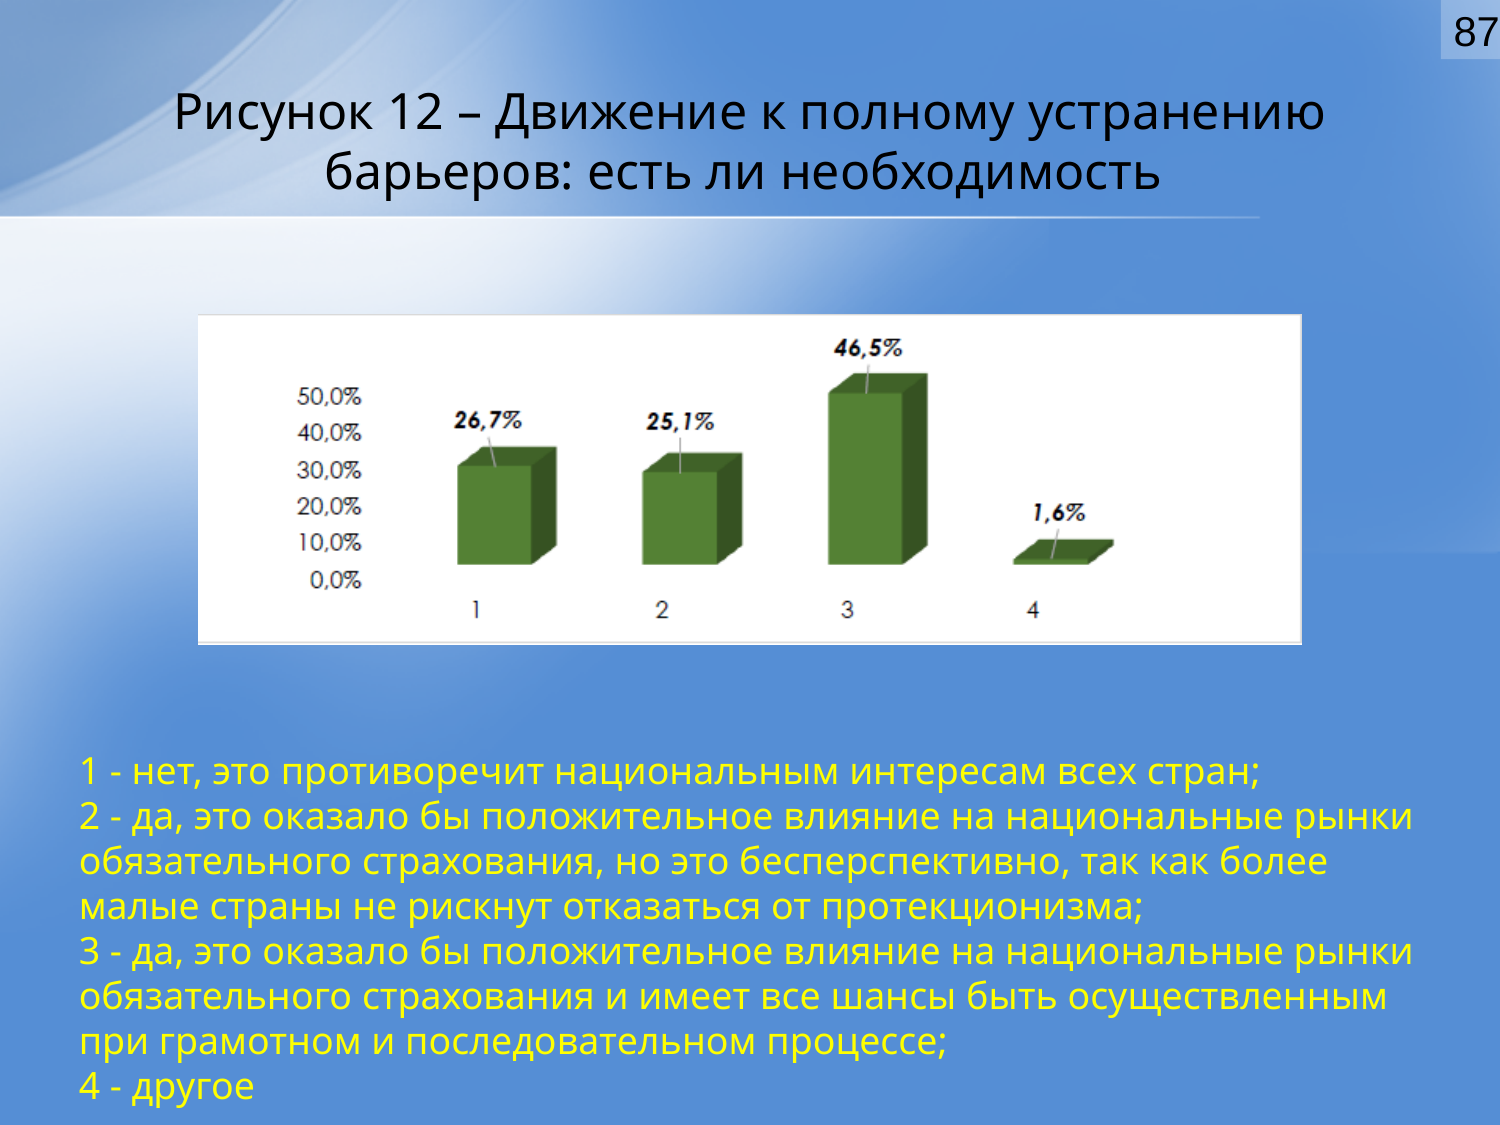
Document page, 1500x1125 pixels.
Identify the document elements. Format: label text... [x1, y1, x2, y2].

picture [0, 0, 1500, 1119]
slide_number 87 [1440, 0, 1500, 60]
title Рисунок 12 – Движение к полному устранению барьеров: есть ли необходимость [75, 19, 1425, 207]
text_box 1 - нет, это противоречит национальным интересам всех стран; 2 - да, это оказало бы положительное влияние на национальные рынки обязательного страхования, но это бесперспективно, так как более малые страны не рискнут отказаться от протекционизма; 3 - да, это оказало бы положительное влияние на национальные рынки обязательного страхования и имеет все шансы быть осуществленным при грамотном и последовательном процессе; 4 - другое [64, 739, 1436, 1115]
